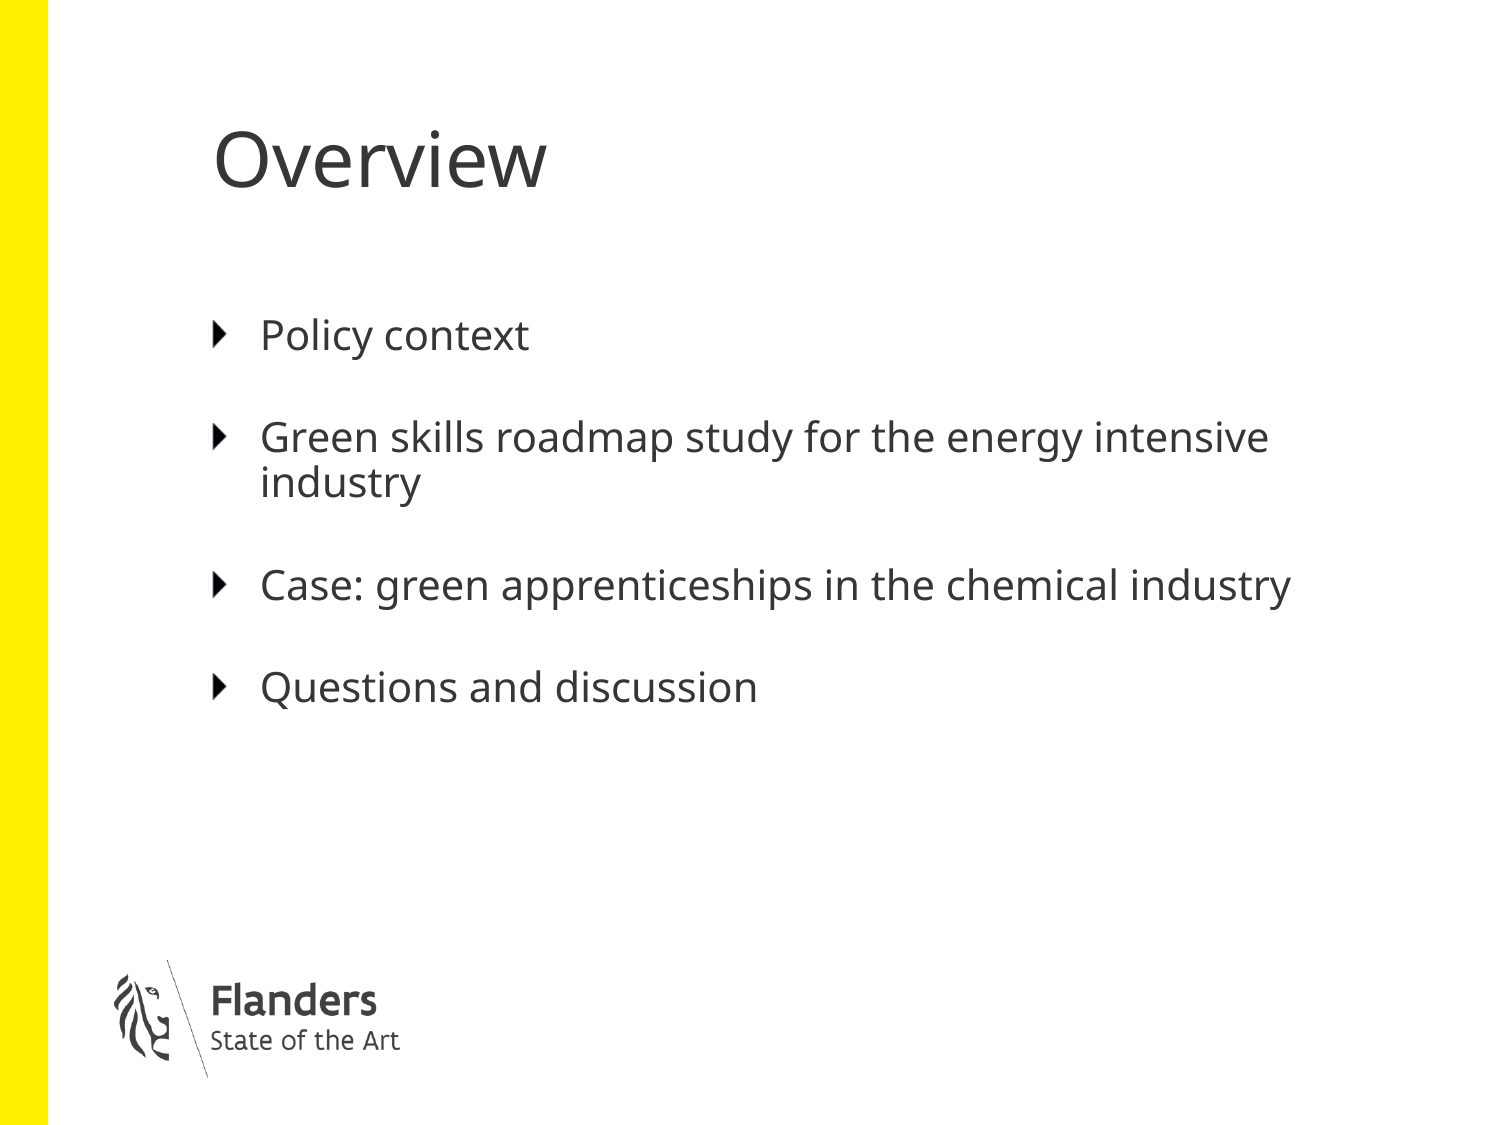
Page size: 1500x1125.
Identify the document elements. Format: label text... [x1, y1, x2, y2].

picture [212, 673, 250, 700]
picture [212, 571, 250, 598]
picture [0, 0, 48, 1125]
list Policy context Green skills roadmap study for the energy intensive industry Case: green apprenticeships in the chemical industry Questions and discussion [212, 314, 1430, 917]
title Overview [212, 124, 1430, 308]
picture [212, 320, 250, 348]
picture [114, 960, 400, 1078]
picture [212, 423, 250, 450]
